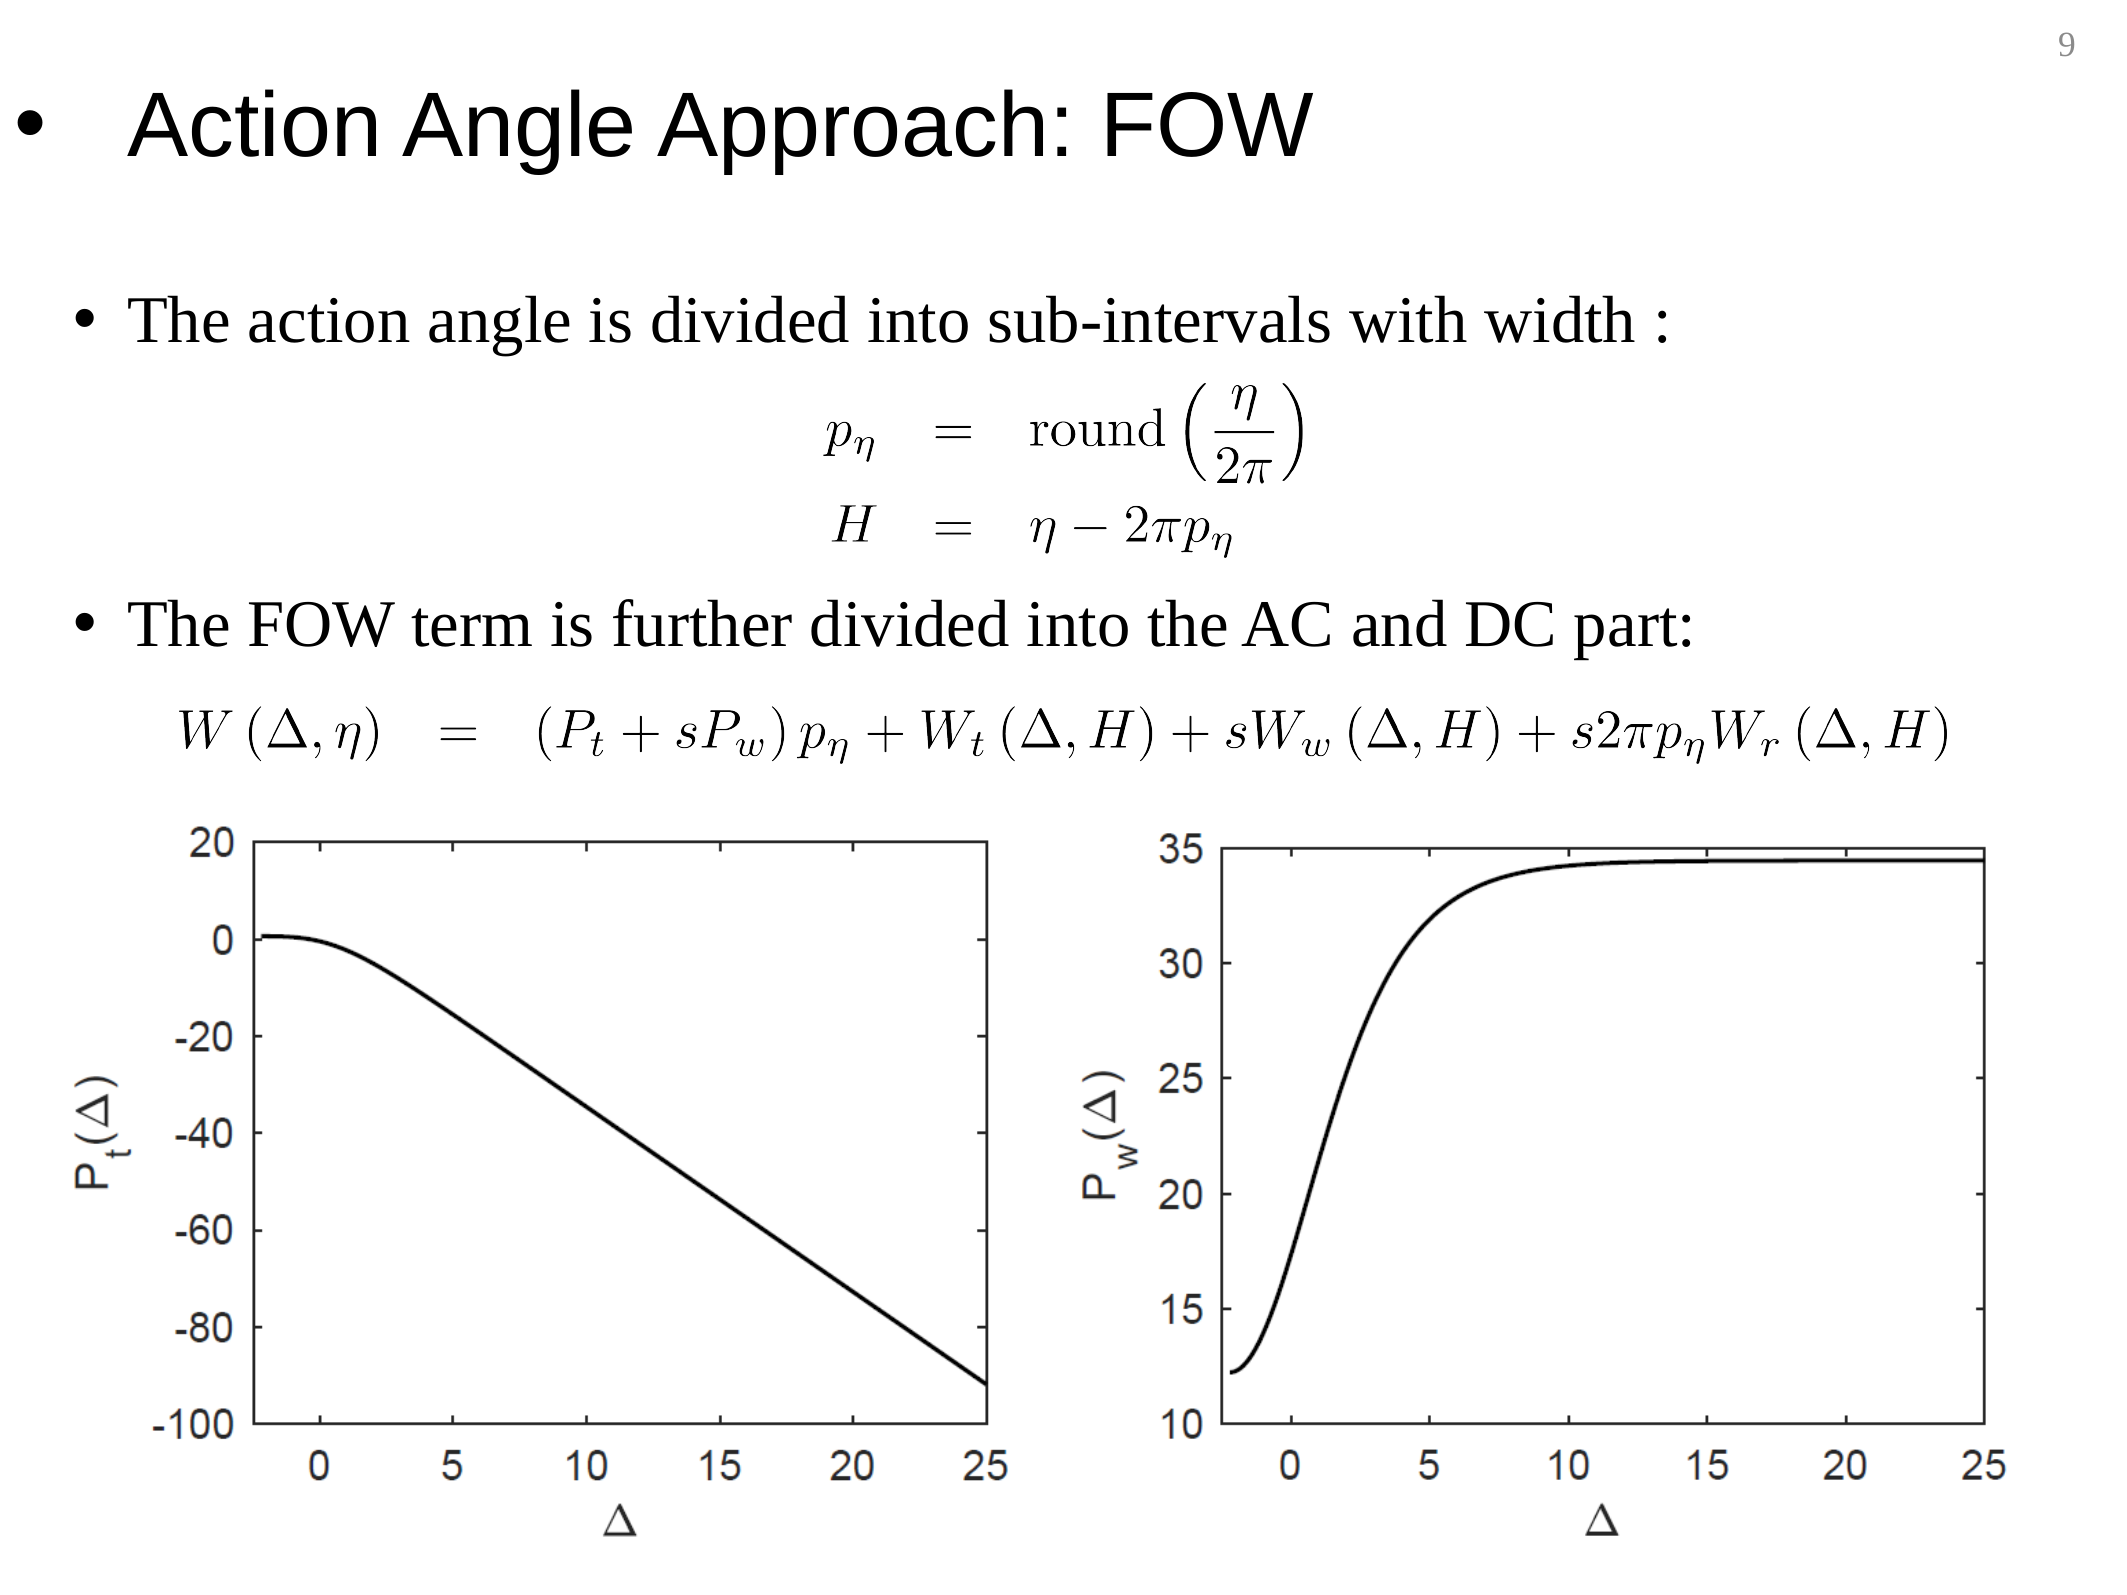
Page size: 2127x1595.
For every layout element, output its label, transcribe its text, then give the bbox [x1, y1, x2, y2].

picture [179, 706, 1947, 764]
picture [823, 383, 1303, 558]
slide_number 8 [2007, 0, 2126, 86]
picture [58, 813, 1016, 1548]
title Action Angle Approach: FOW [0, 23, 2008, 231]
picture [1062, 813, 2020, 1540]
